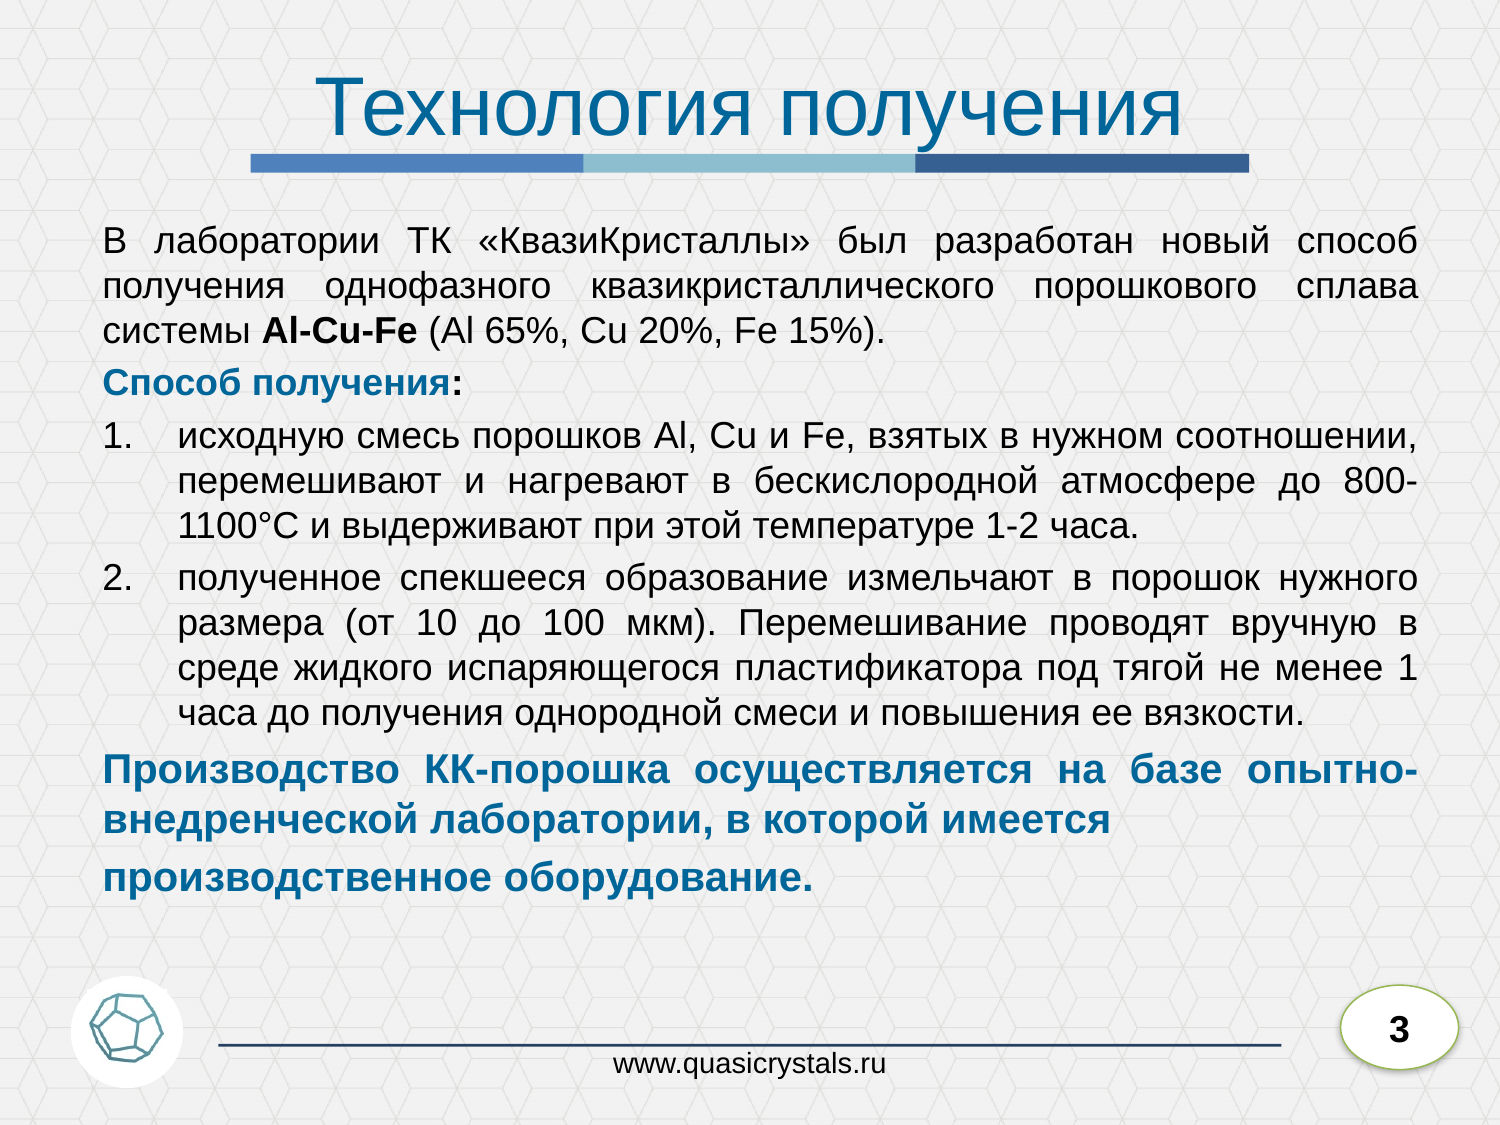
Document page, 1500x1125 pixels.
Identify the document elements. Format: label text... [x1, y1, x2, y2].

text_box www.quasicrystals.ru [572, 1037, 928, 1043]
text_box [68, 994, 186, 1091]
text_box 3 [1339, 992, 1460, 1071]
picture [0, 0, 1500, 1125]
title Технология получения [112, 30, 1388, 174]
text_box В лаборатории ТК «КвазиКристаллы» был разработан новый способ получения однофазного квазикристаллического порошкового сплава системы Al-Cu-Fe (Al 65%, Cu 20%, Fe 15%). Способ получения: исходную смесь порошков Al, Cu и Fe, взятых в нужном соотношении, перемешивают и нагревают в бескислородной атмосфере до 800-1100°С и выдерживают при этой температуре 1-2 часа. полученное спекшееся образование измельчают в порошок нужного размера (от 10 до 100 мкм). Перемешивание проводят вручную в среде жидкого испаряющегося пластификатора под тягой не менее 1 часа до получения однородной смеси и повышения ее вязкости. Производство КК-порошка осуществляется на базе опытно-внедренческой лаборатории, в которой имеется производственное оборудование. [87, 208, 1434, 1024]
text_box www.quasicrystals.ru [572, 1047, 928, 1088]
text_box [218, 1043, 1282, 1047]
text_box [250, 153, 1250, 173]
